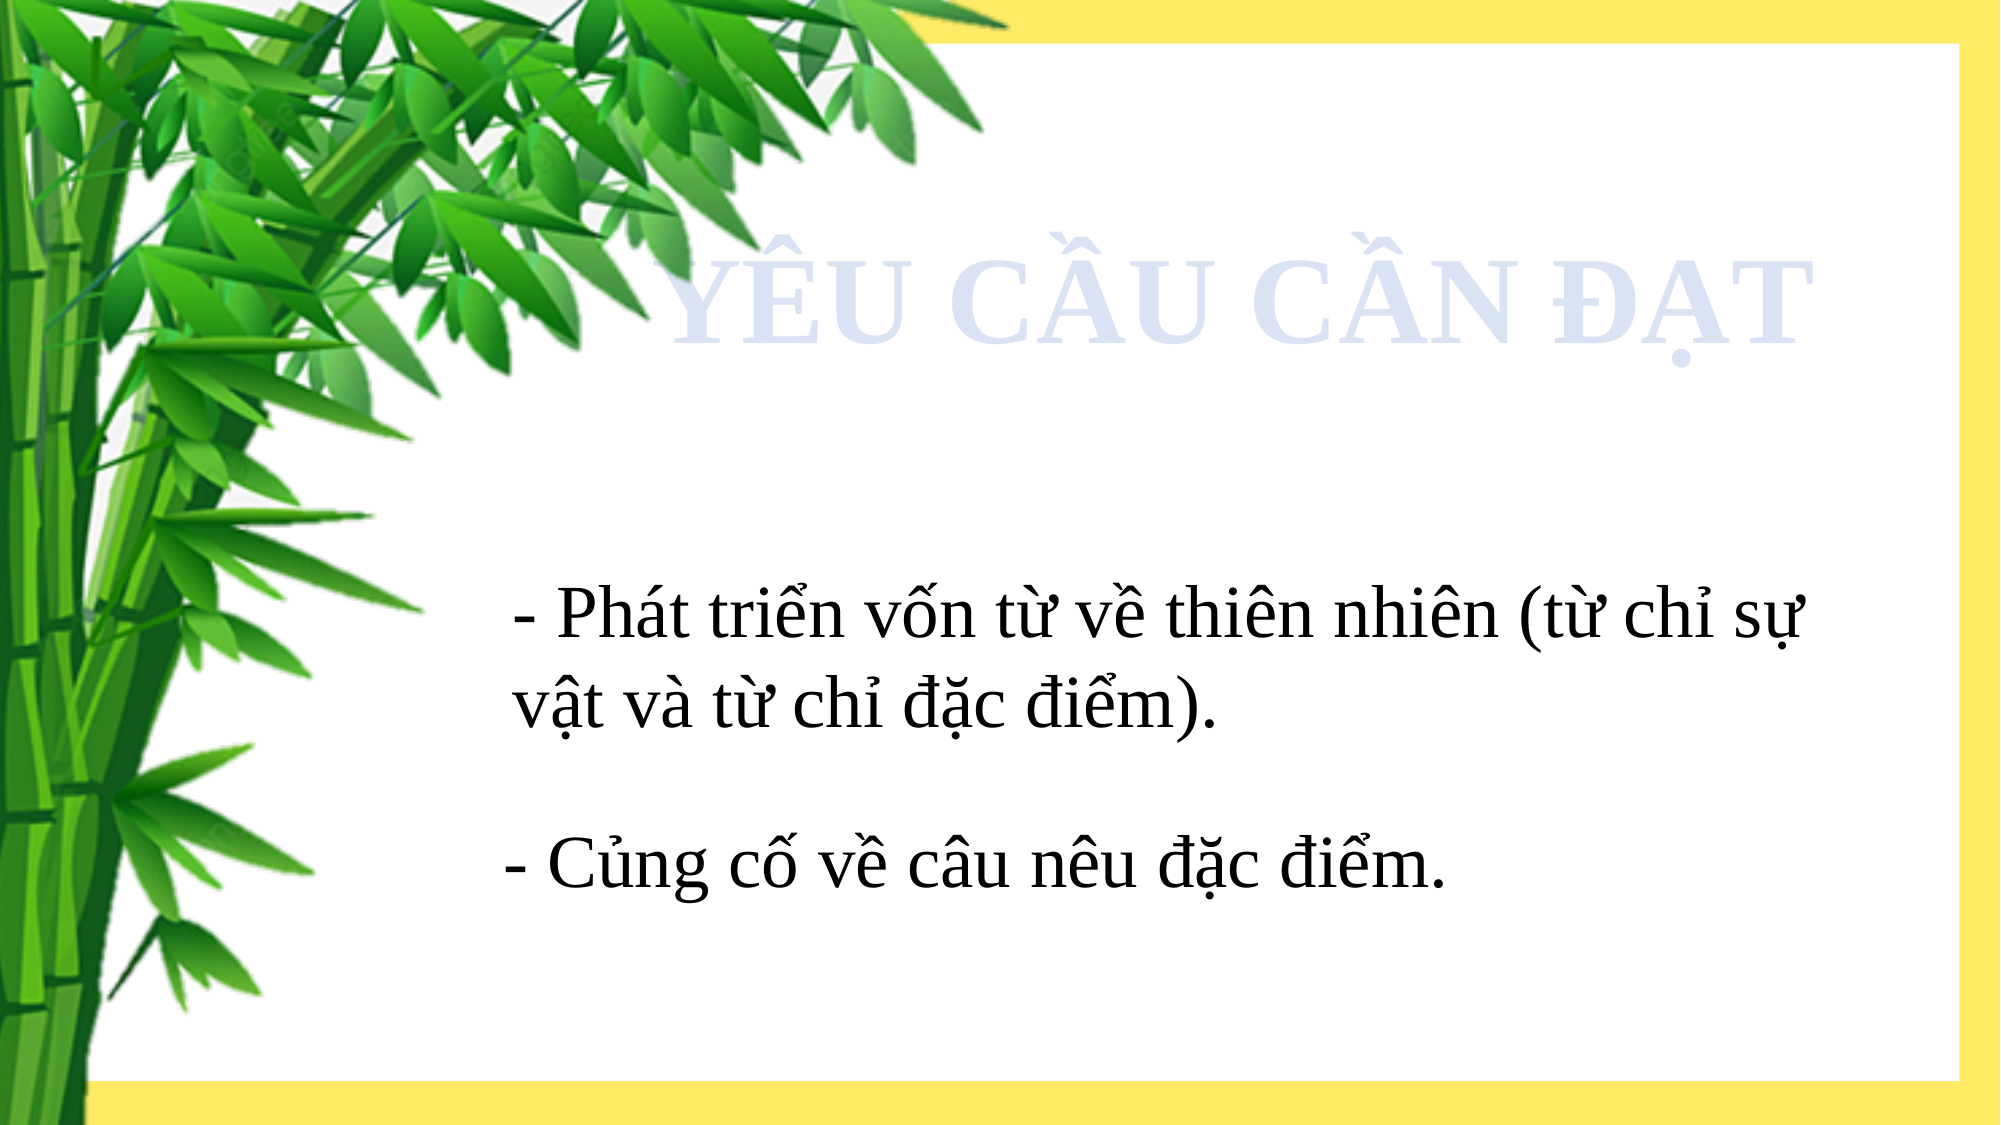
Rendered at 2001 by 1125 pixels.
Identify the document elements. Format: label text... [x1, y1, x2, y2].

text_box YÊU CẦU CẦN ĐẠT [1279, 211, 1879, 377]
text_box - Phát triển vốn từ về thiên nhiên (từ chỉ sự vật và từ chỉ đặc điểm). [1279, 555, 1850, 751]
picture [0, 0, 1279, 1125]
text_box - Củng cố về câu nêu đặc điểm. [1279, 805, 1841, 911]
